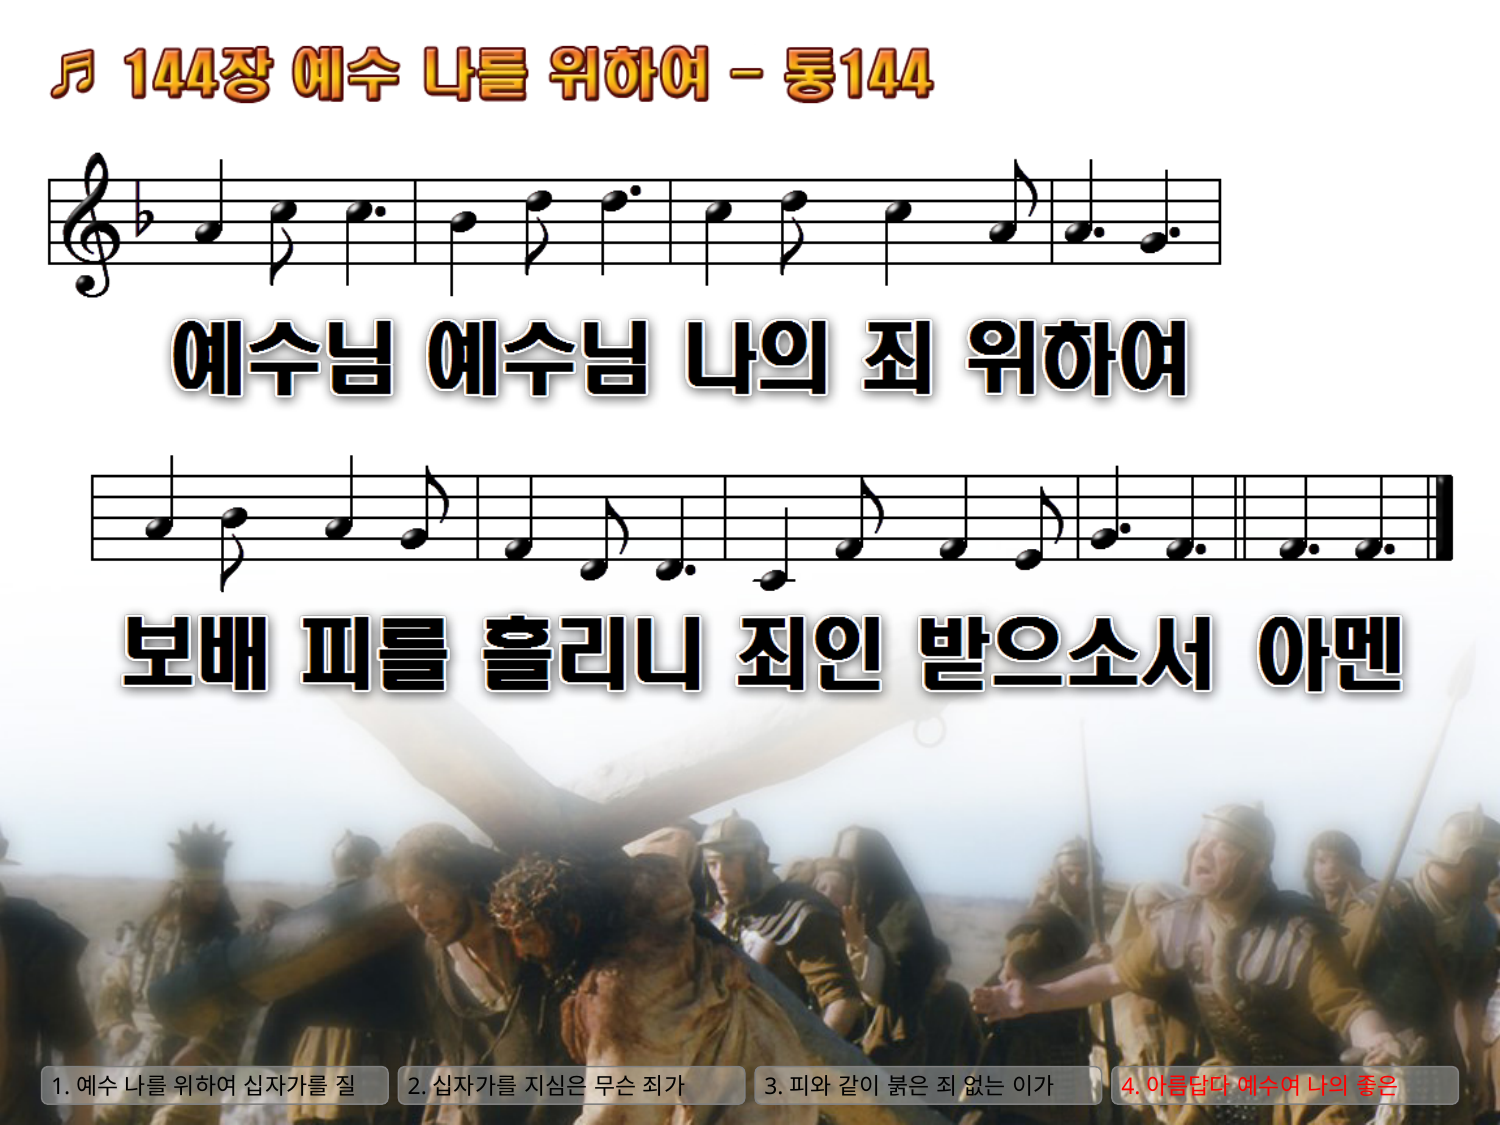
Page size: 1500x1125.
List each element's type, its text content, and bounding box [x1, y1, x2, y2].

text_box 4.아름답다 예수여 나의 좋은 [1111, 1066, 1459, 1105]
picture [0, 0, 1500, 1125]
text_box 3.피와 같이 붉은 죄 없는 이가 [755, 1066, 1102, 1105]
text_box 1.예수 나를 위하여 십자가를 질 [41, 1066, 389, 1105]
text_box 2.십자가를 지심은 무슨 죄가 [398, 1066, 745, 1105]
